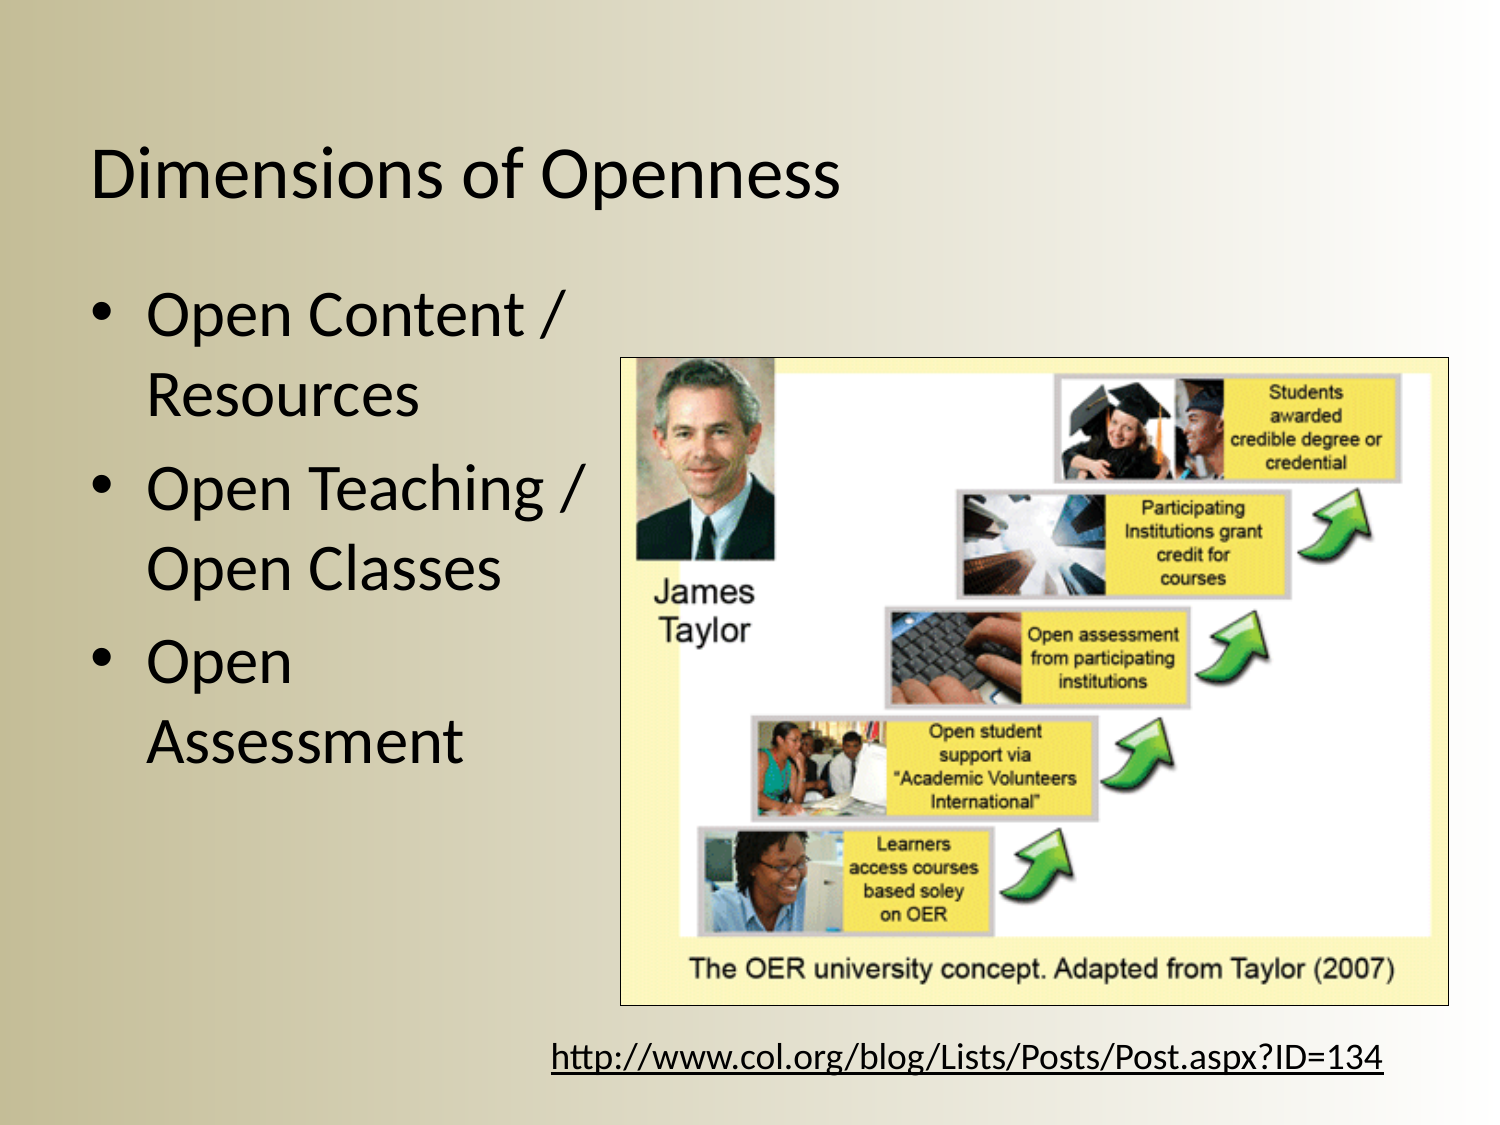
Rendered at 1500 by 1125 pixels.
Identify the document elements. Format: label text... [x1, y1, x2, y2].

title Dimensions of Openness [75, 75, 1039, 263]
text_box http://www.col.org/blog/Lists/Posts/Post.aspx?ID=134 [535, 1024, 1449, 1085]
list Open Content / Resources Open Teaching / Open Classes Open Assessment [75, 262, 621, 1005]
picture [620, 357, 1449, 1006]
